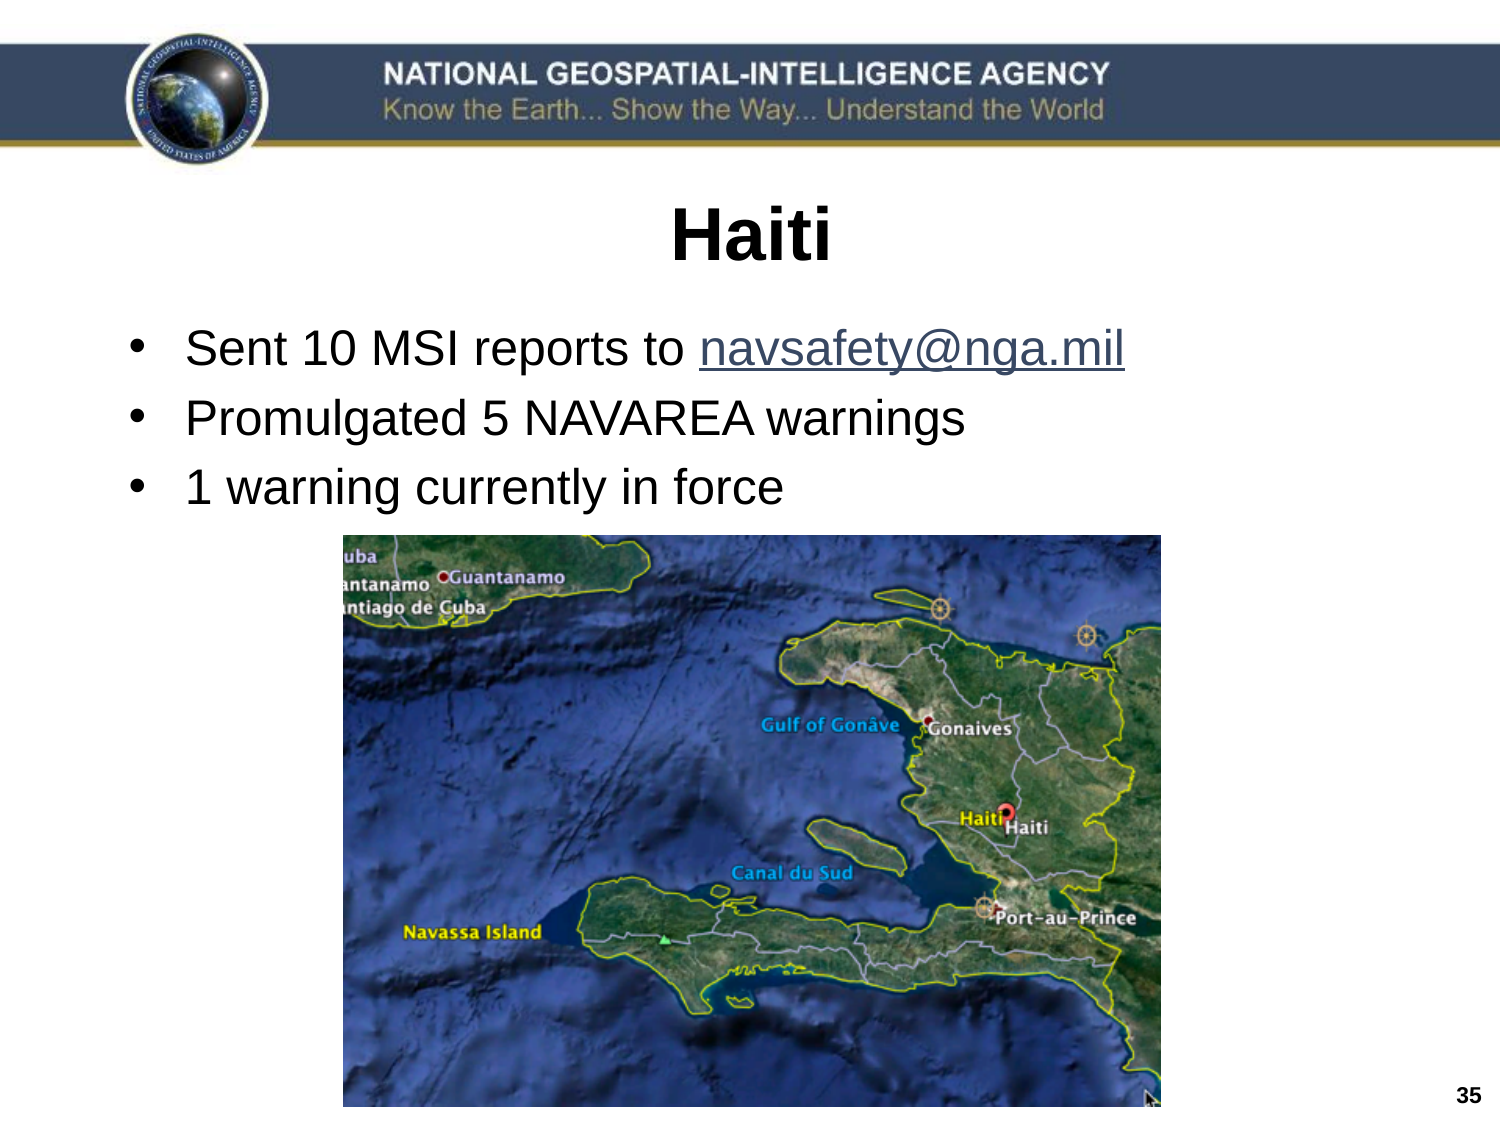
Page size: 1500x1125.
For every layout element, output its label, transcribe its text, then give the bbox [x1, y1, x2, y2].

title Haiti [115, 177, 1389, 284]
list Sent 10 MSI reports to navsafety@nga.mil Promulgated 5 NAVAREA warnings 1 warning currently in force [113, 307, 1386, 868]
picture [343, 535, 1161, 1107]
picture [0, 24, 1500, 175]
